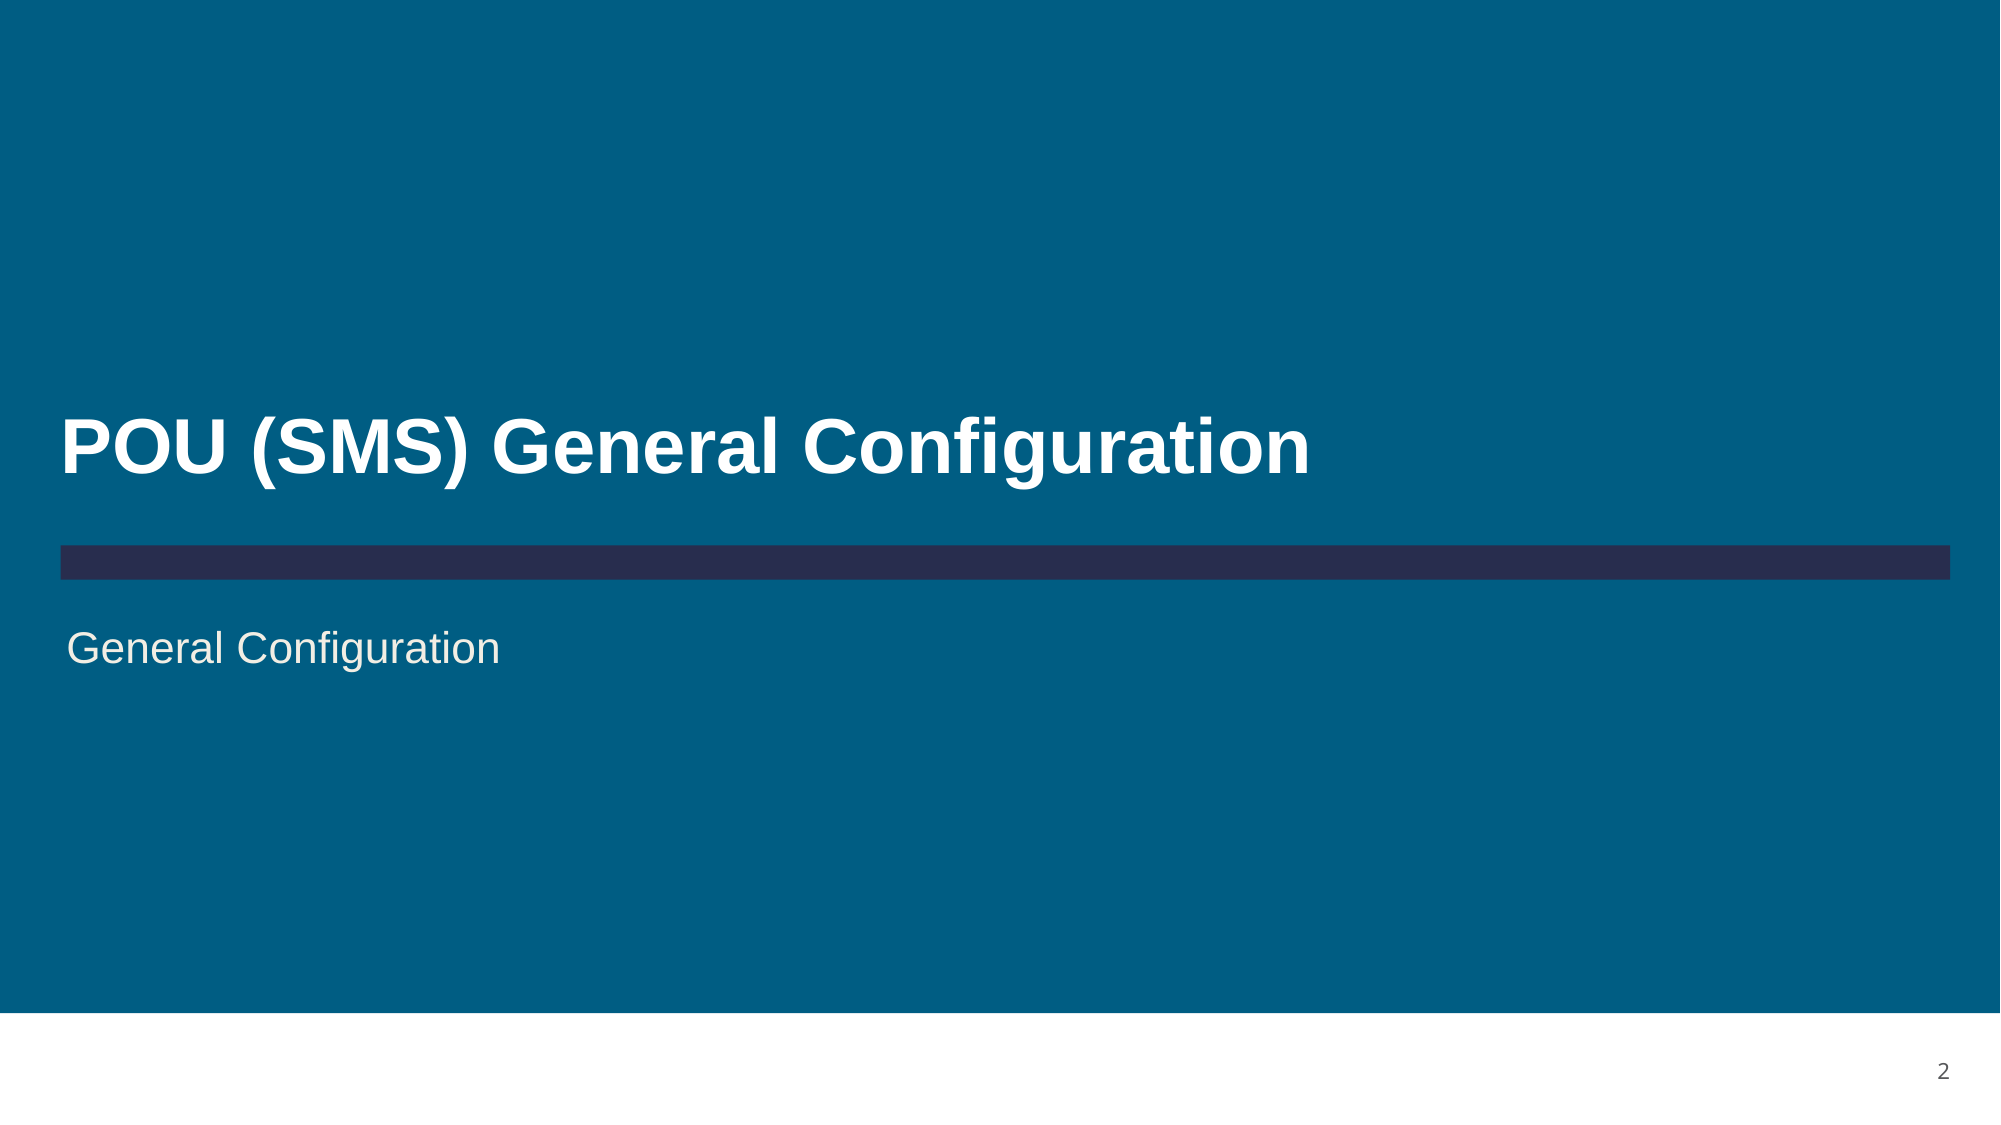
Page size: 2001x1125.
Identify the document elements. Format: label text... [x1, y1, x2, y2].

title POU (SMS) General Configuration [60, 215, 1950, 490]
slide_number 2 [1875, 1038, 1950, 1108]
list General Configuration [66, 611, 1950, 796]
